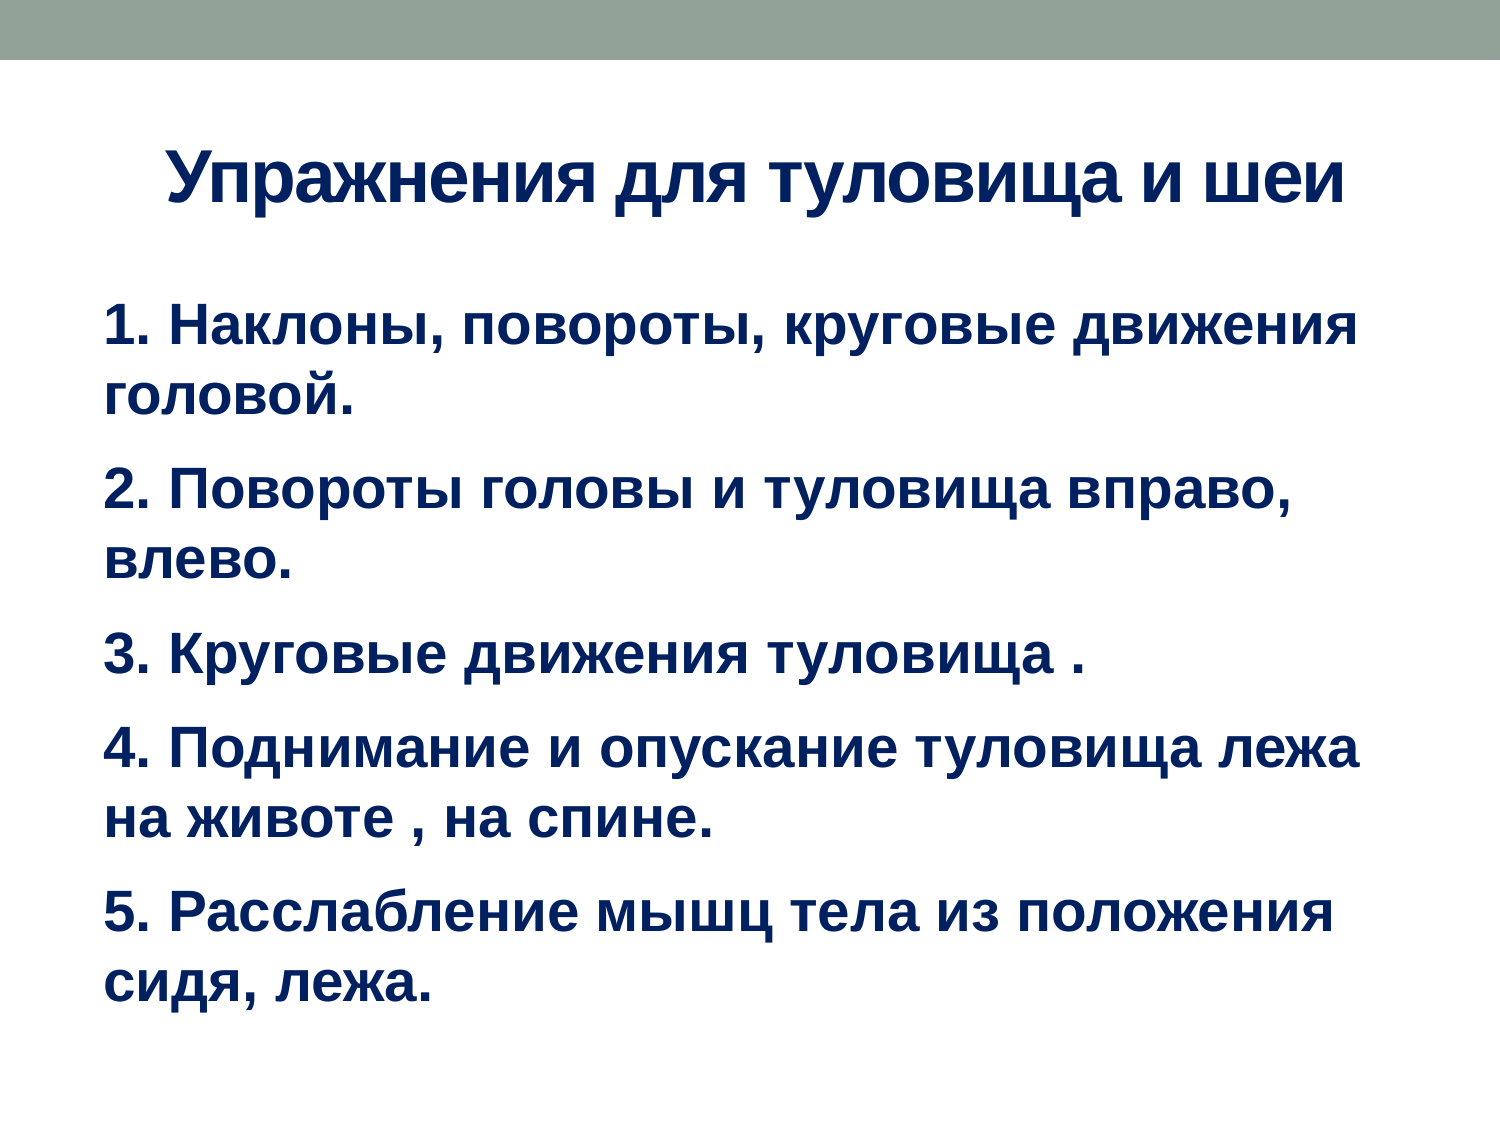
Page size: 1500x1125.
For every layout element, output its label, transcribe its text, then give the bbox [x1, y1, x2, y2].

list 1. Наклоны, повороты, круговые движения головой. 2. Повороты головы и туловища вправо, влево. 3. Круговые движения туловища . 4. Поднимание и опускание туловища лежа на животе , на спине. 5. Расслабление мышц тела из положения сидя, лежа. [88, 278, 1425, 929]
title Упражнения для туловища и шеи [123, 90, 1390, 256]
